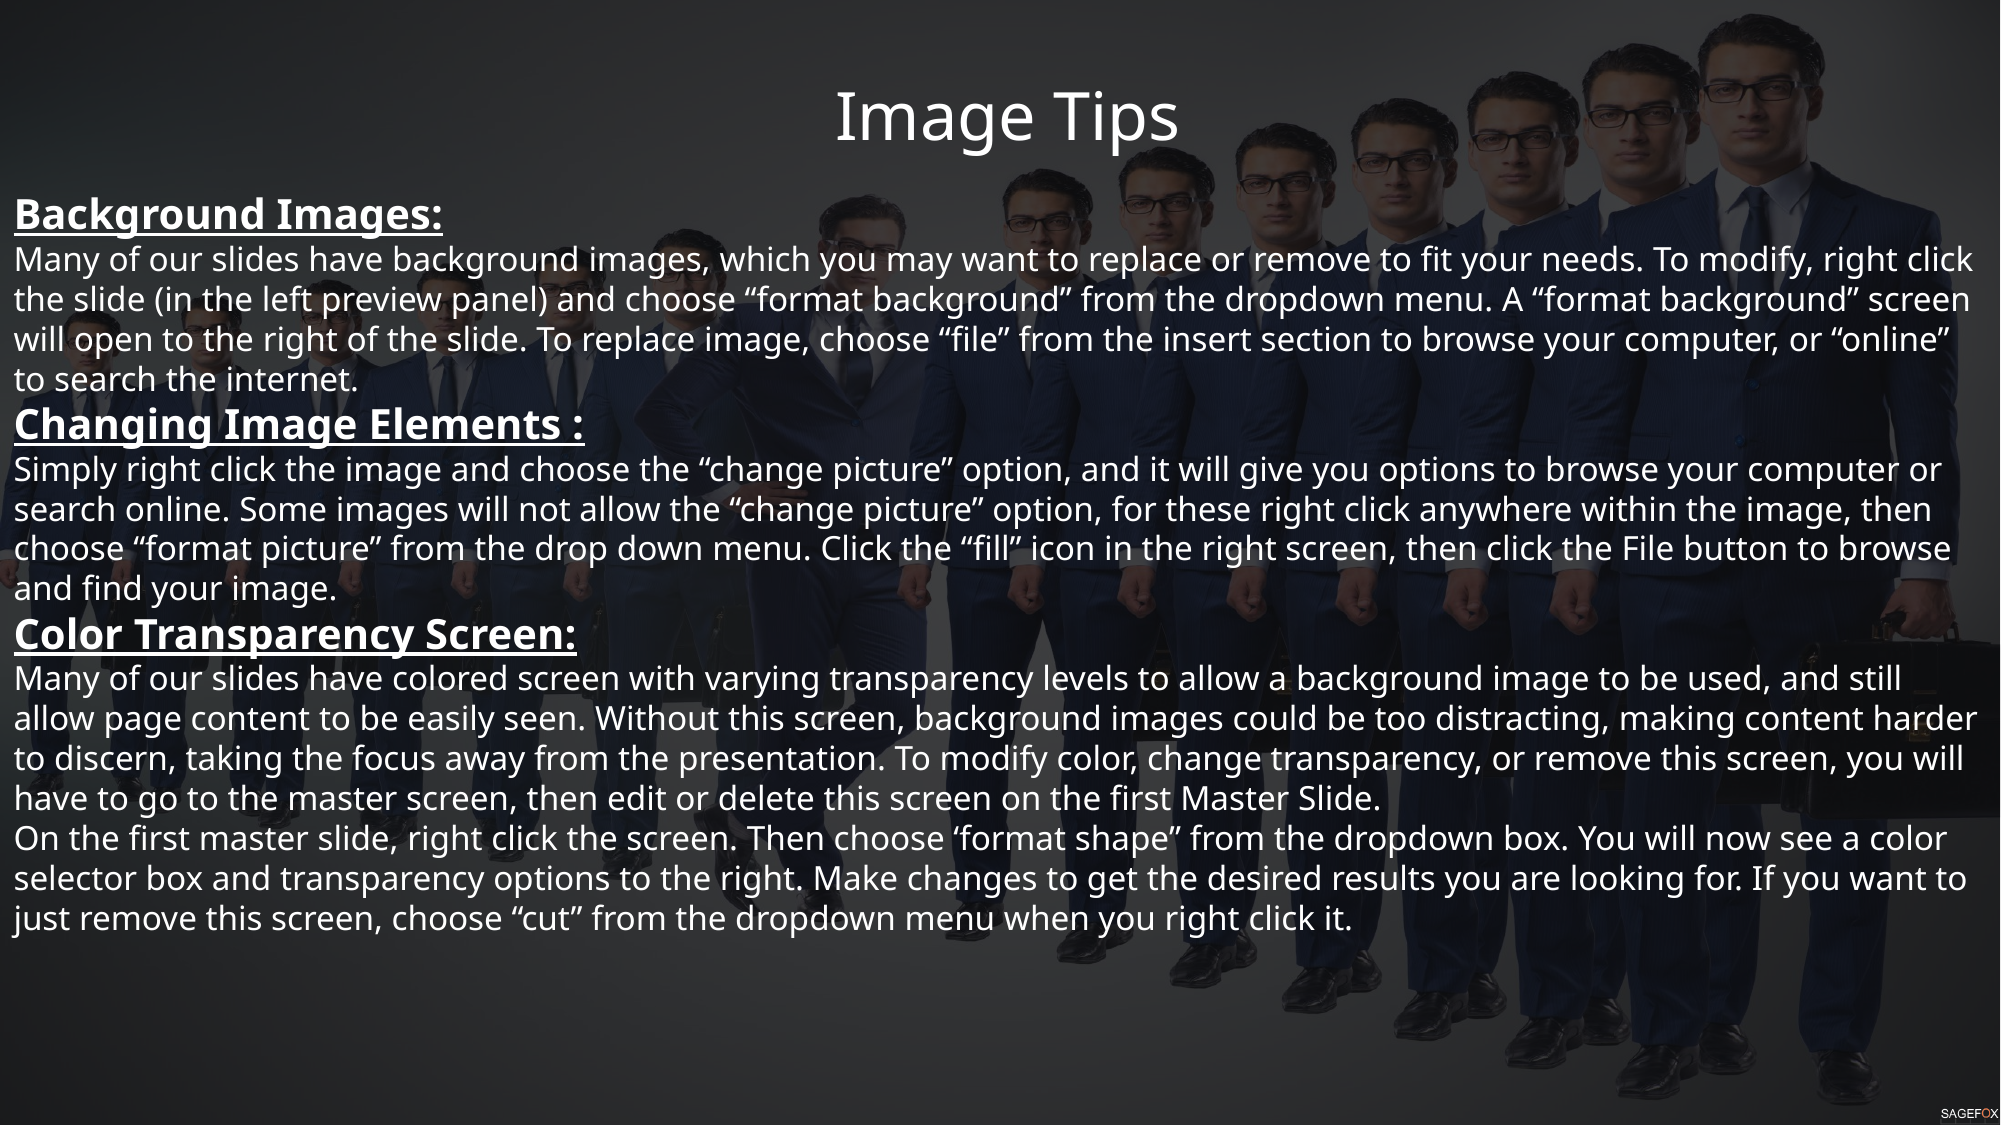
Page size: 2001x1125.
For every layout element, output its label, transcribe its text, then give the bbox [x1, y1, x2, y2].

title Image Tips [597, 59, 1420, 177]
text_box Background Images: Many of our slides have background images, which you may want to replace or remove to fit your needs. To modify, right click the slide (in the left preview panel) and choose “format background” from the dropdown menu. A “format background” screen will open to the right of the slide. To replace image, choose “file” from the insert section to browse your computer, or “online” to search the internet. Changing Image Elements : Simply right click the image and choose the “change picture” option, and it will give you options to browse your computer or search online. Some images will not allow the “change picture” option, for these right click anywhere within the image, then choose “format picture” from the drop down menu. Click the “fill” icon in the right screen, then click the File button to browse and find your image. Color Transparency Screen: Many of our slides have colored screen with varying transparency levels to allow a background image to be used, and still allow page content to be easily seen. Without this screen, background images could be too distracting, making content harder to discern, taking the focus away from the presentation. To modify color, change transparency, or remove this screen, you will have to go to the master screen, then edit or delete this screen on the first Master Slide. On the first master slide, right click the screen. Then choose ‘format shape” from the dropdown box. You will now see a color selector box and transparency options to the right. Make changes to get the desired results you are looking for. If you want to just remove this screen, choose “cut” from the dropdown menu when you right click it. [0, 0, 2000, 1125]
